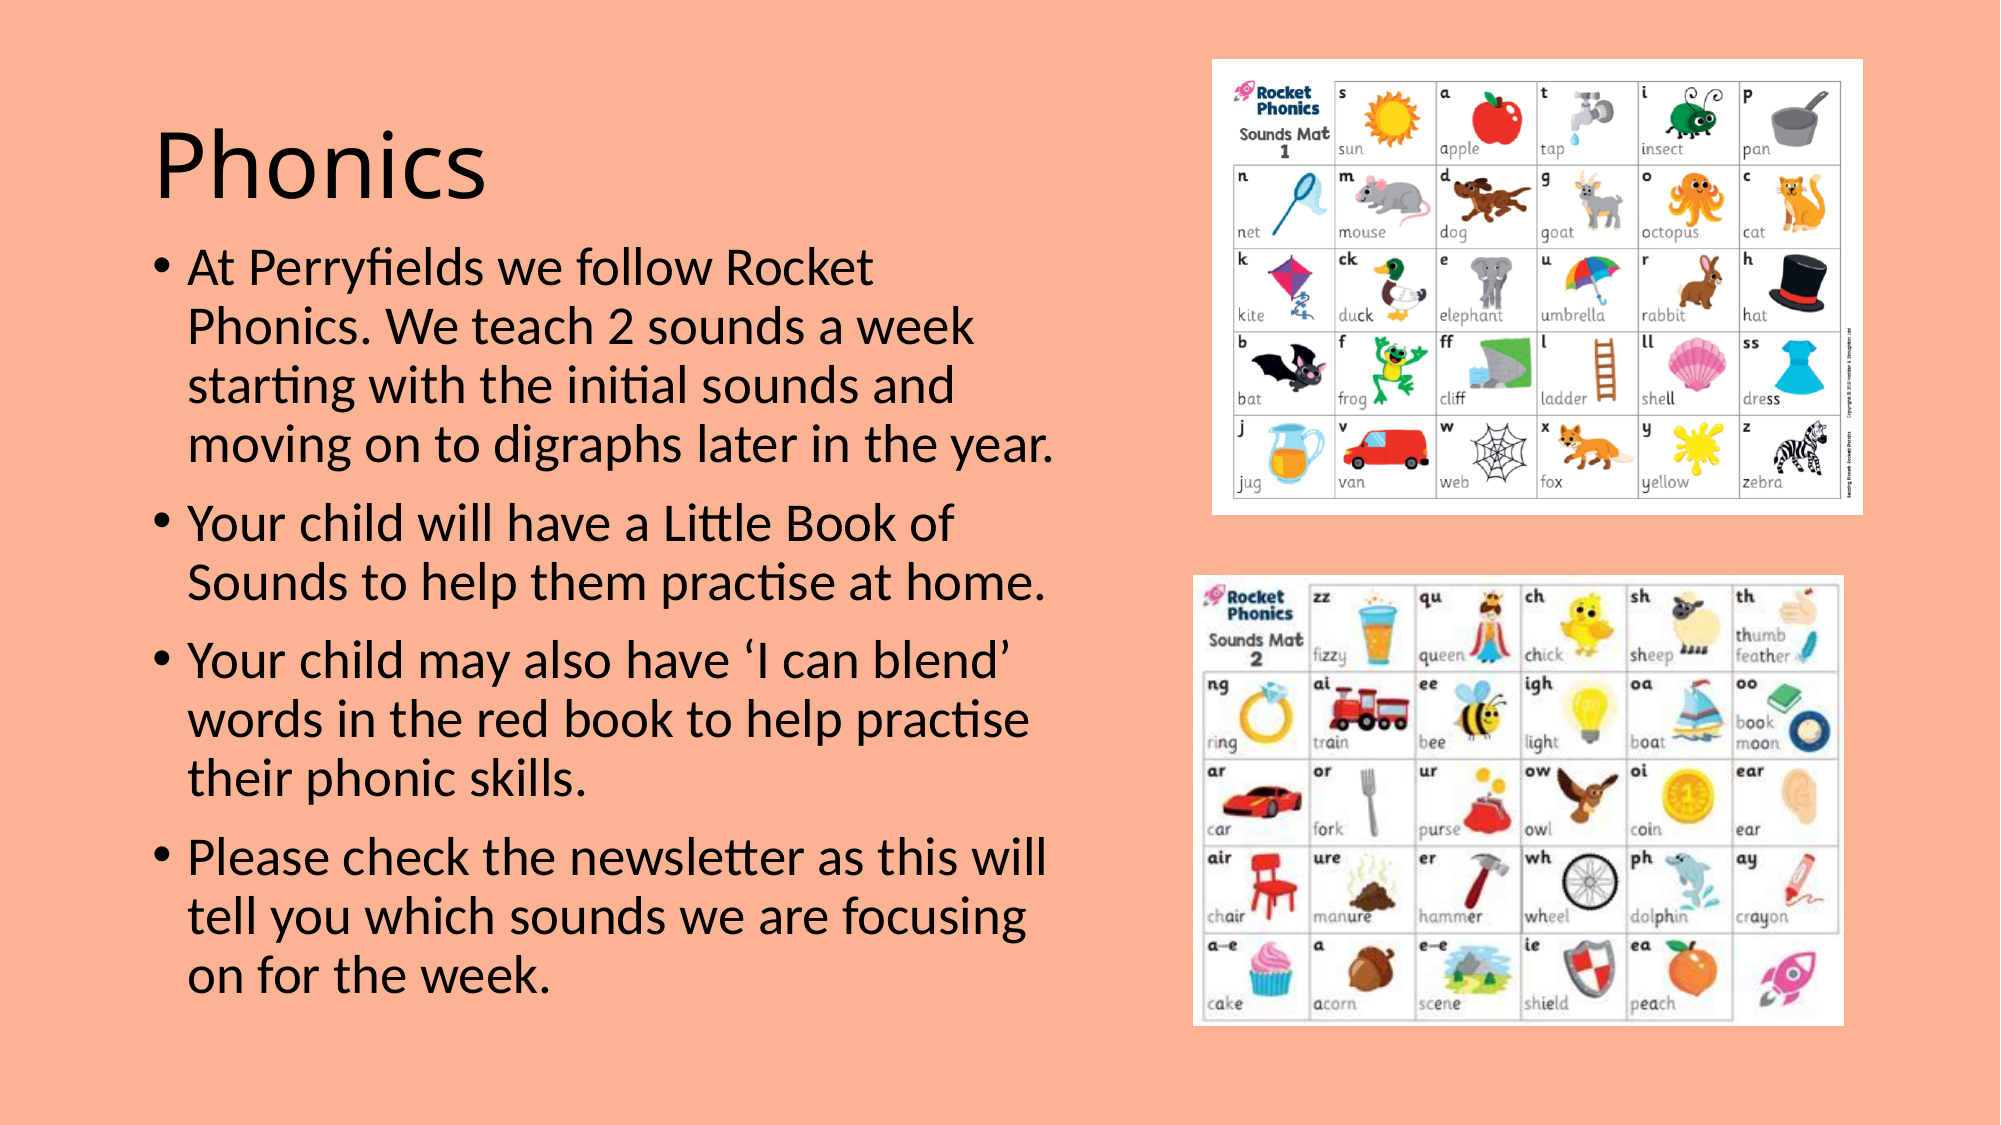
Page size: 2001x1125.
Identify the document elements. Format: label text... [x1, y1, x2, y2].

picture [1212, 59, 1863, 515]
picture [1193, 575, 1844, 1026]
title Phonics [137, 59, 1212, 278]
list At Perryfields we follow Rocket Phonics. We teach 2 sounds a week starting with the initial sounds and moving on to digraphs later in the year. Your child will have a Little Book of Sounds to help them practise at home. Your child may also have ‘I can blend’ words in the red book to help practise their phonic skills. Please check the newsletter as this will tell you which sounds we are focusing on for the week. [137, 230, 1083, 1094]
